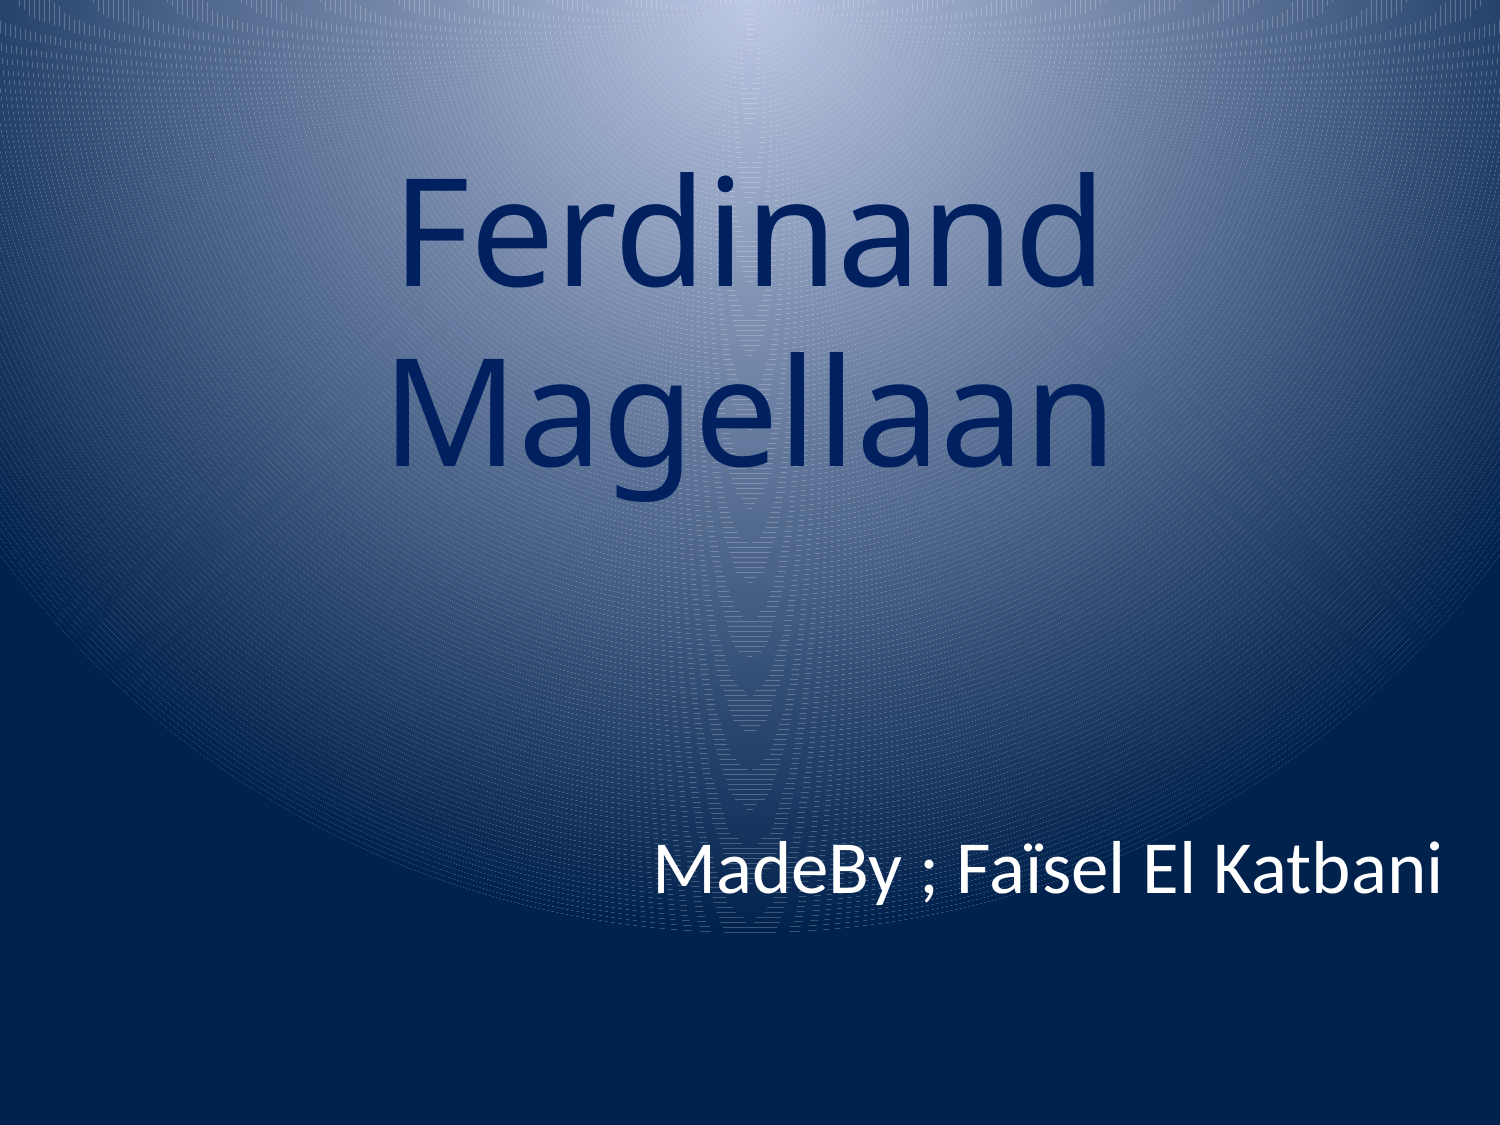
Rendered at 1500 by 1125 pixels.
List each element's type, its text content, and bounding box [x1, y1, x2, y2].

subtitle MadeBy ; Faïsel El Katbani [596, 810, 1500, 1125]
title Ferdinand Magellaan [0, 0, 1500, 634]
